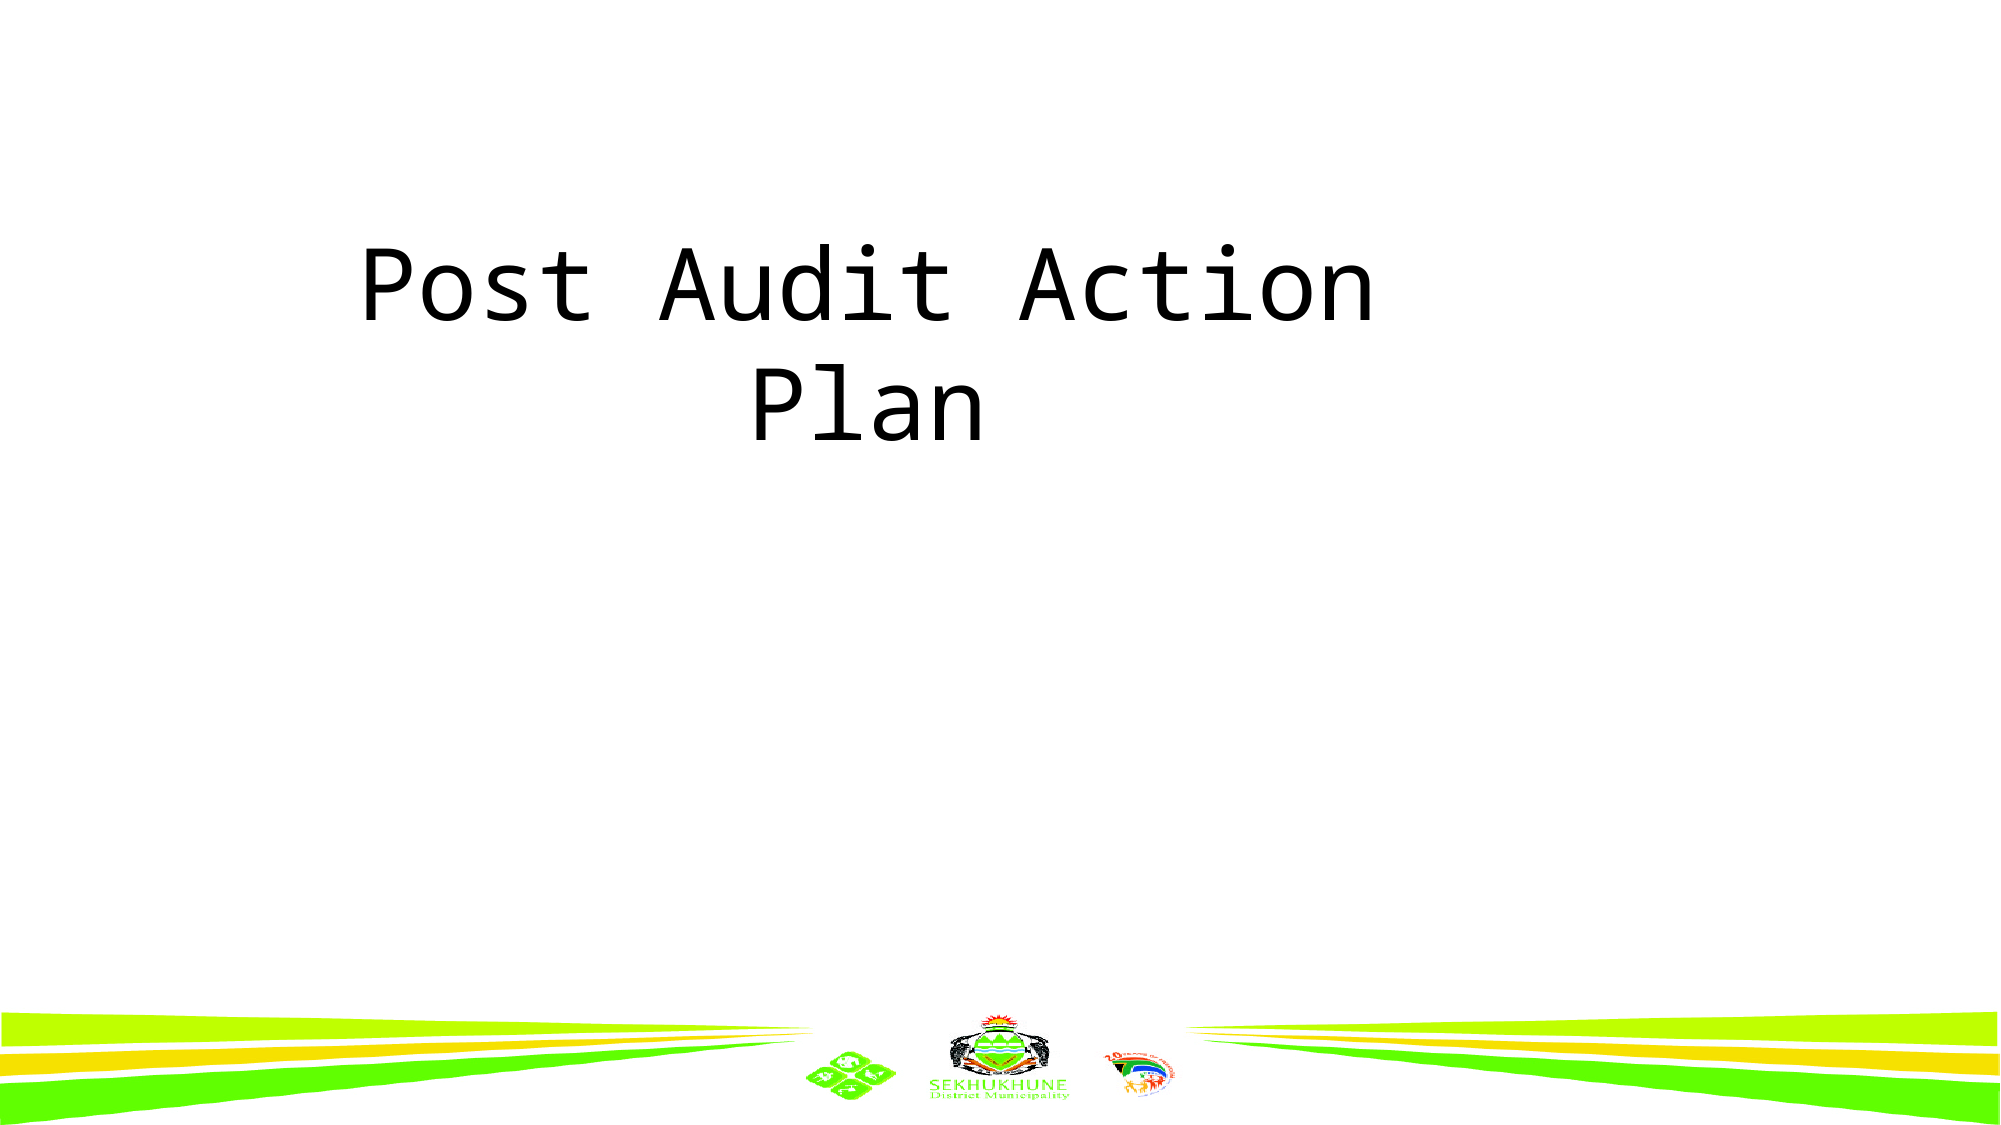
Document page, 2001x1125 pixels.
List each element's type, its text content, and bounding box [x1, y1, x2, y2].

text_box Post Audit Action Plan [234, 92, 1500, 468]
picture [0, 982, 2000, 1125]
